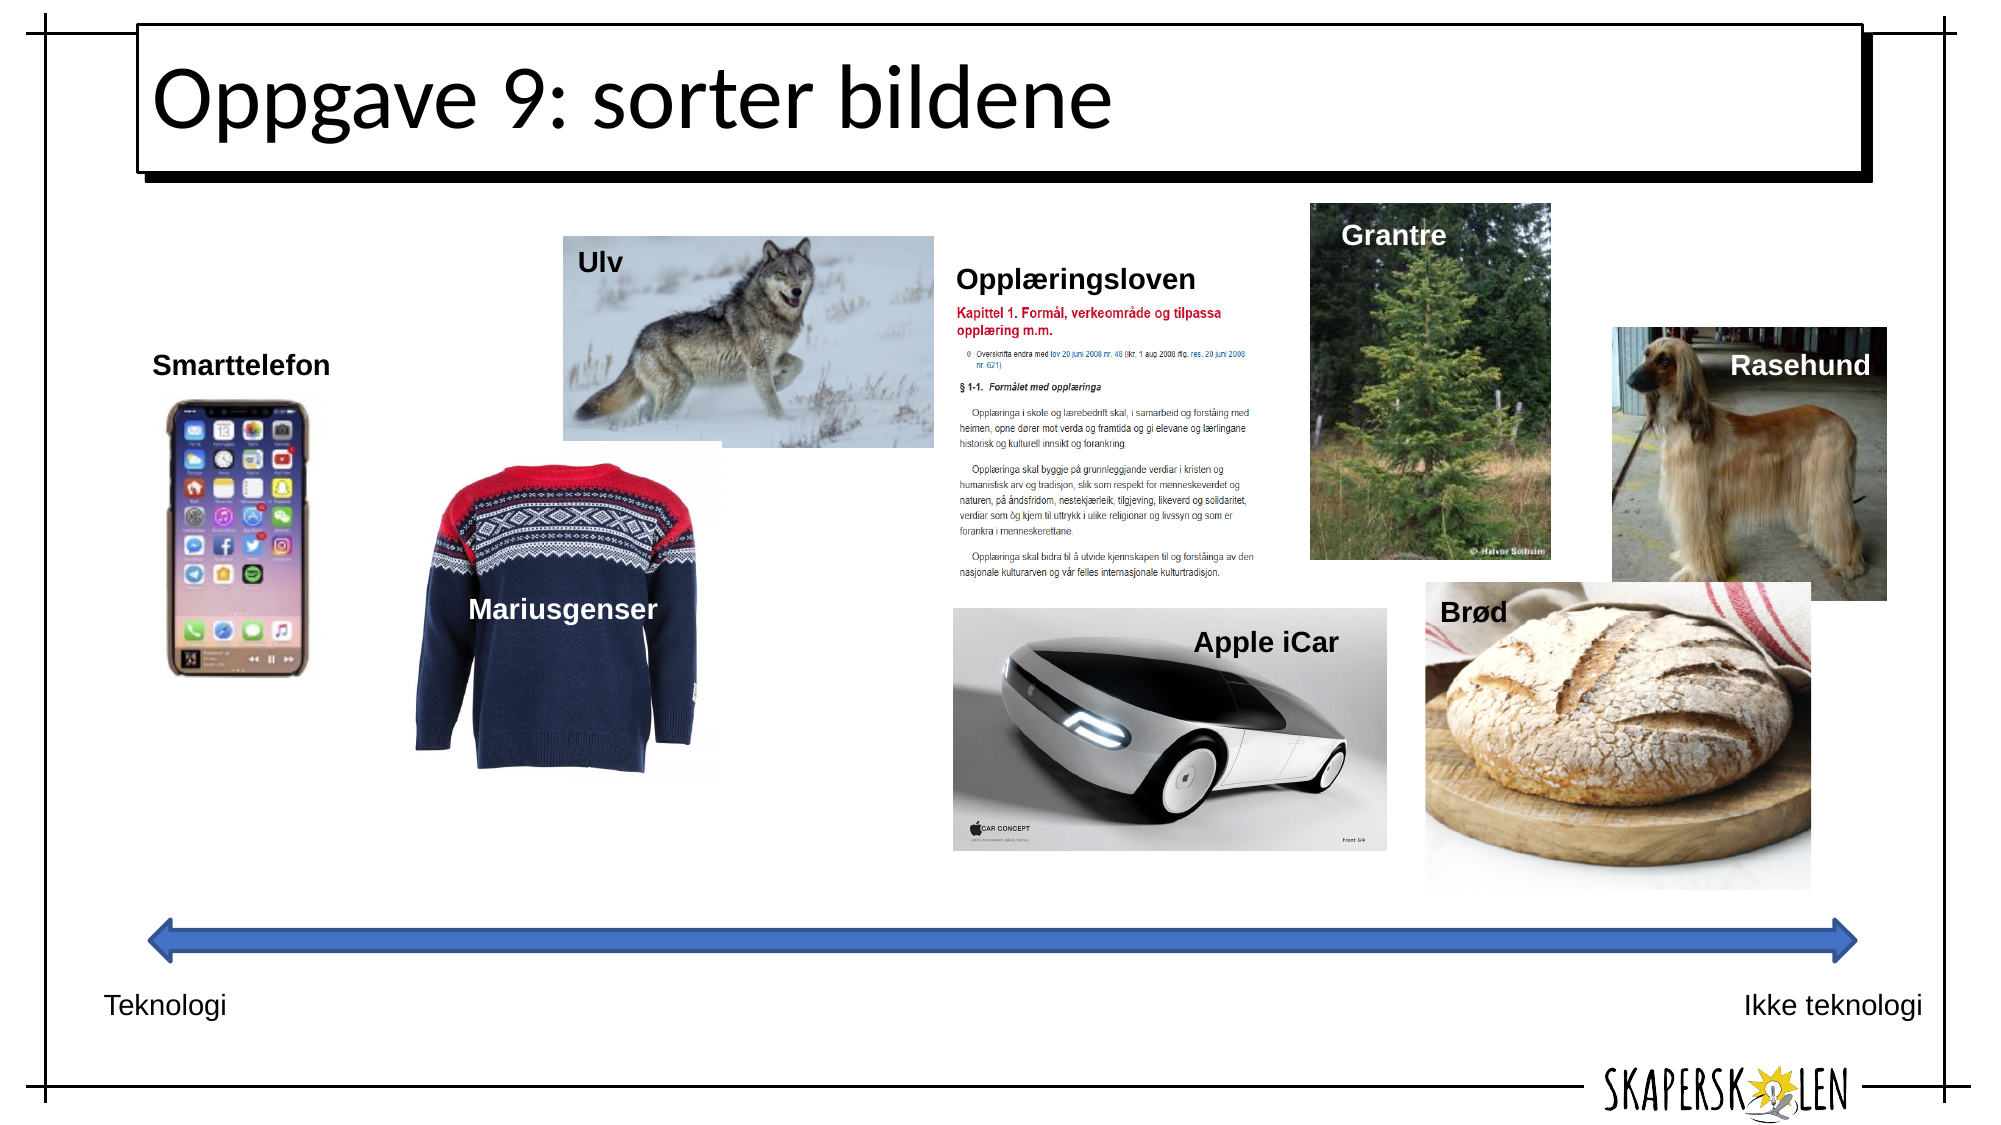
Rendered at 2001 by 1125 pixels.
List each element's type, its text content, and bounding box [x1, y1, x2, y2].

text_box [953, 607, 1387, 852]
title Oppgave 9: sorter bildene [136, 23, 1864, 174]
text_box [563, 236, 934, 448]
text_box Teknologi [88, 978, 243, 1029]
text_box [137, 339, 369, 678]
text_box [147, 917, 1858, 964]
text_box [1310, 202, 1570, 560]
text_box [394, 440, 723, 786]
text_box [941, 253, 1260, 591]
picture [1602, 1065, 1849, 1125]
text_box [1612, 327, 1888, 602]
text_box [1424, 582, 1812, 891]
text_box Ikke teknologi [1729, 978, 1939, 1029]
